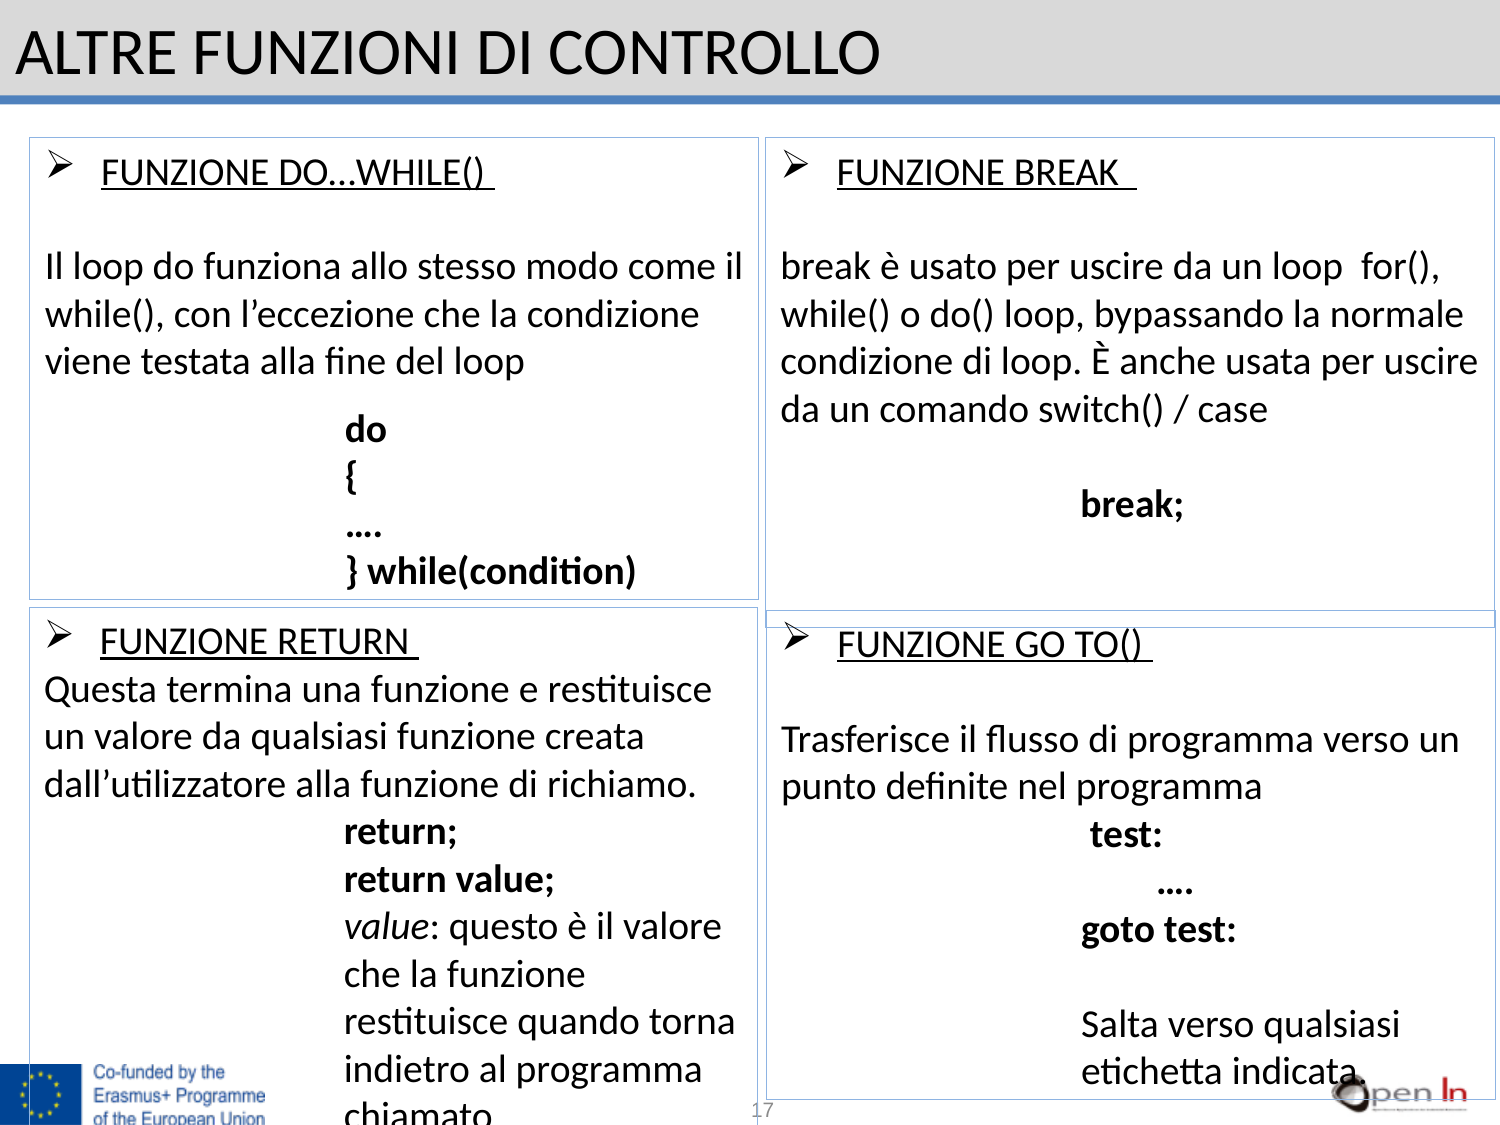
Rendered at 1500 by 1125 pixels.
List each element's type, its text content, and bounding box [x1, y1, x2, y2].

text_box FUNZIONE RETURN Questa termina una funzione e restituisce un valore da qualsiasi funzione creata dall’utilizzatore alla funzione di richiamo. return; return value; value: questo è il valore che la funzione restituisce quando torna indietro al programma chiamato [29, 607, 758, 1125]
text_box FUNZIONE BREAK break è usato per uscire da un loop for(), while() o do() loop, bypassando la normale condizione di loop. È anche usata per uscire da un comando switch() / case break; [765, 137, 1495, 628]
picture [0, 1064, 265, 1125]
text_box FUNZIONE DO…WHILE() Il loop do funziona allo stesso modo come il while(), con l’eccezione che la condizione viene testata alla fine del loop do { …. } while(condition) [29, 137, 759, 600]
text_box FUNZIONE GO TO() Trasferisce il flusso di programma verso un punto definite nel programma test: …. goto test: Salta verso qualsiasi etichetta indicata. [766, 610, 1496, 1100]
picture [1331, 1060, 1498, 1117]
text_box [0, 96, 1500, 106]
text_box ALTRE FUNZIONI DI CONTROLLO [0, 0, 1500, 96]
text_box 17 [758, 1094, 938, 1125]
